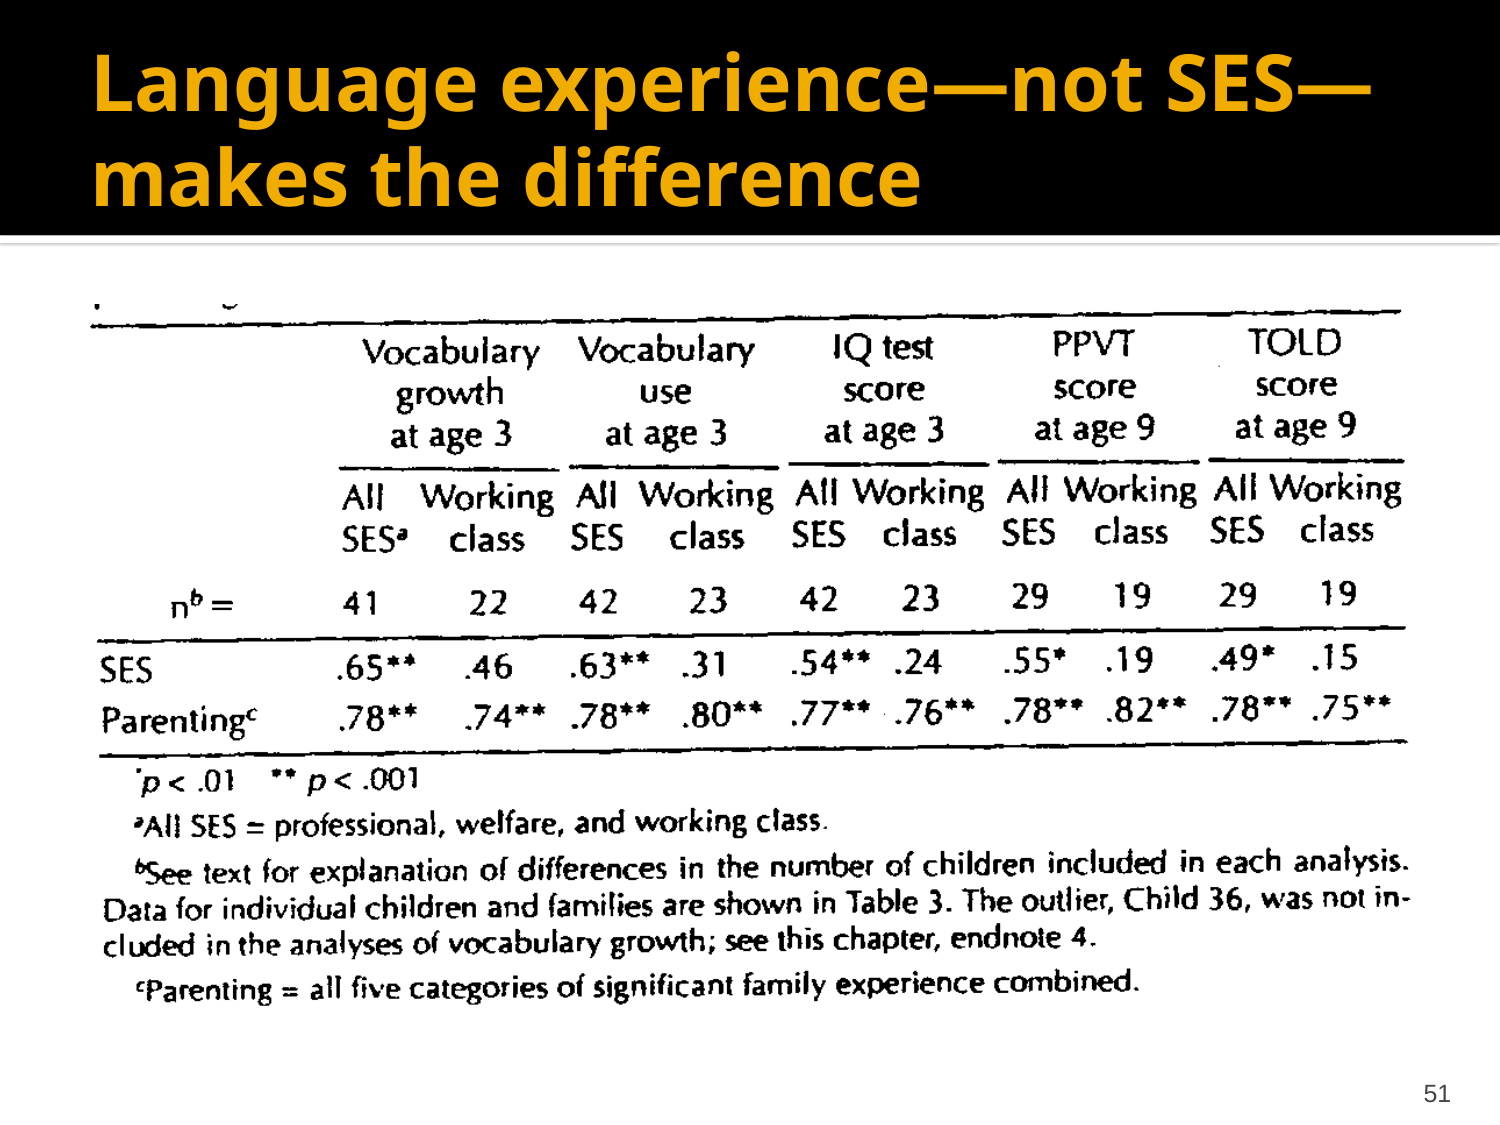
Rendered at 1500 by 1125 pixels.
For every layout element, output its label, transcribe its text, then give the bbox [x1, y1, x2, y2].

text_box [74, 304, 1450, 1014]
slide_number 51 [1345, 1062, 1467, 1108]
title Language experience—not SES—makes the difference [75, 24, 1425, 231]
